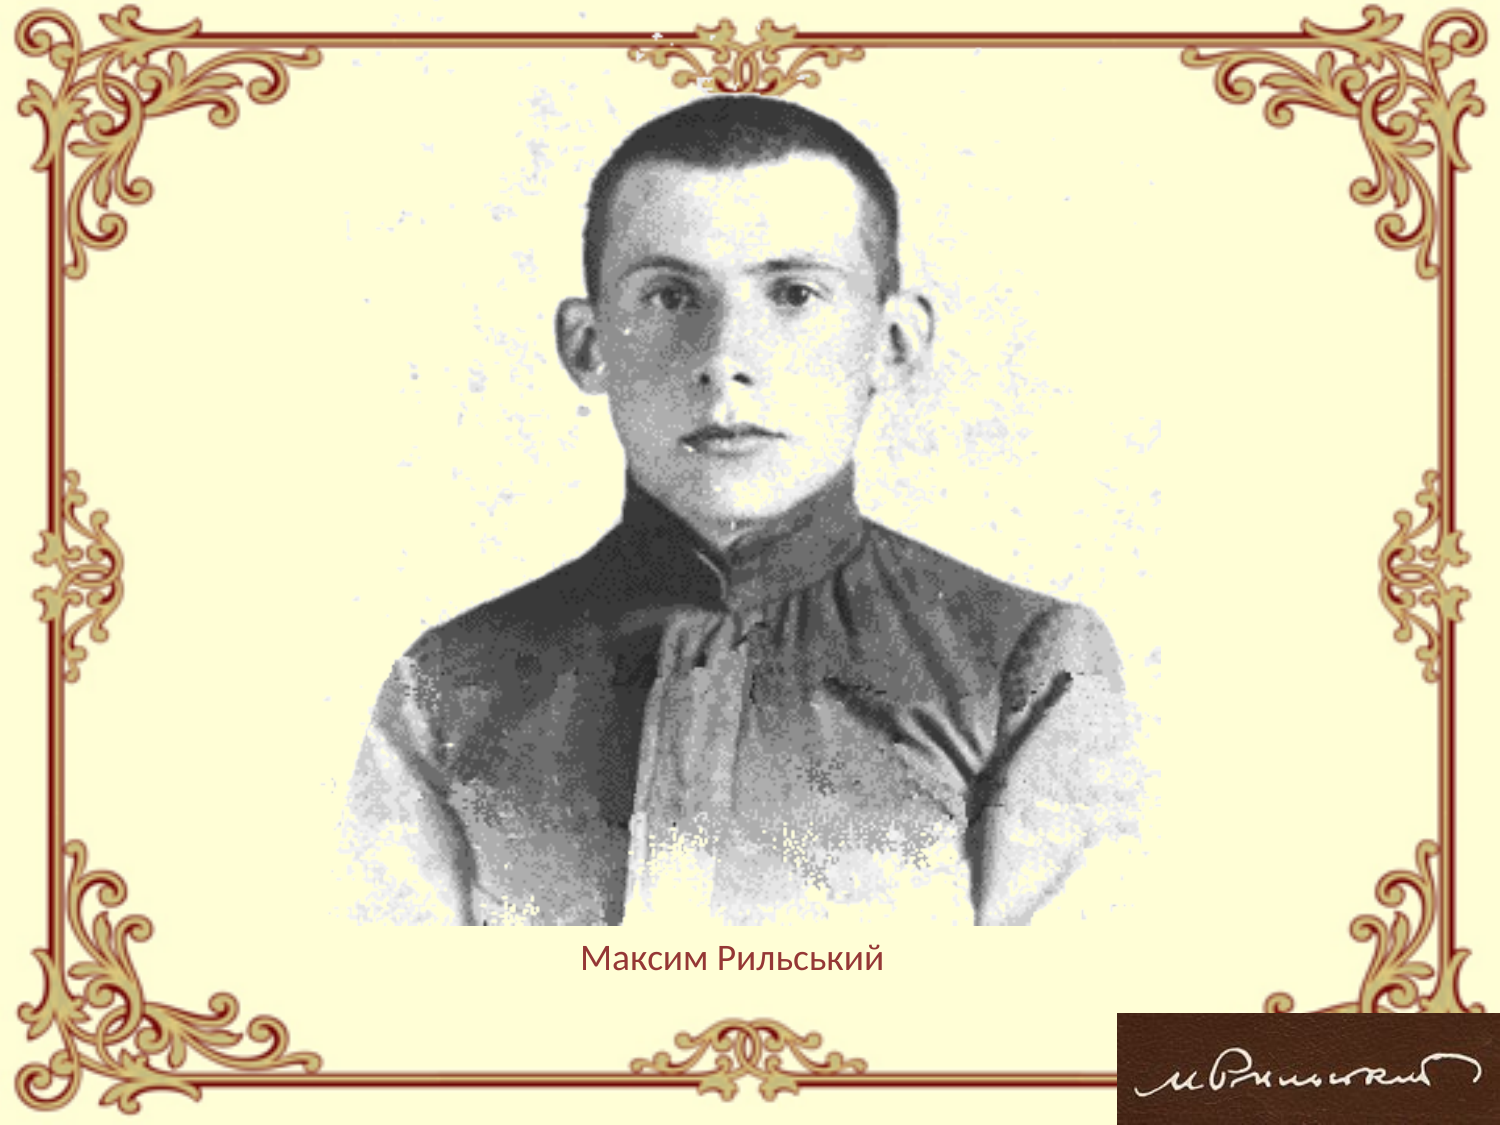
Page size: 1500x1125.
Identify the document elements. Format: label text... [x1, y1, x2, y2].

text_box Максим Рильський [410, 935, 1055, 986]
picture [0, 0, 1500, 1125]
